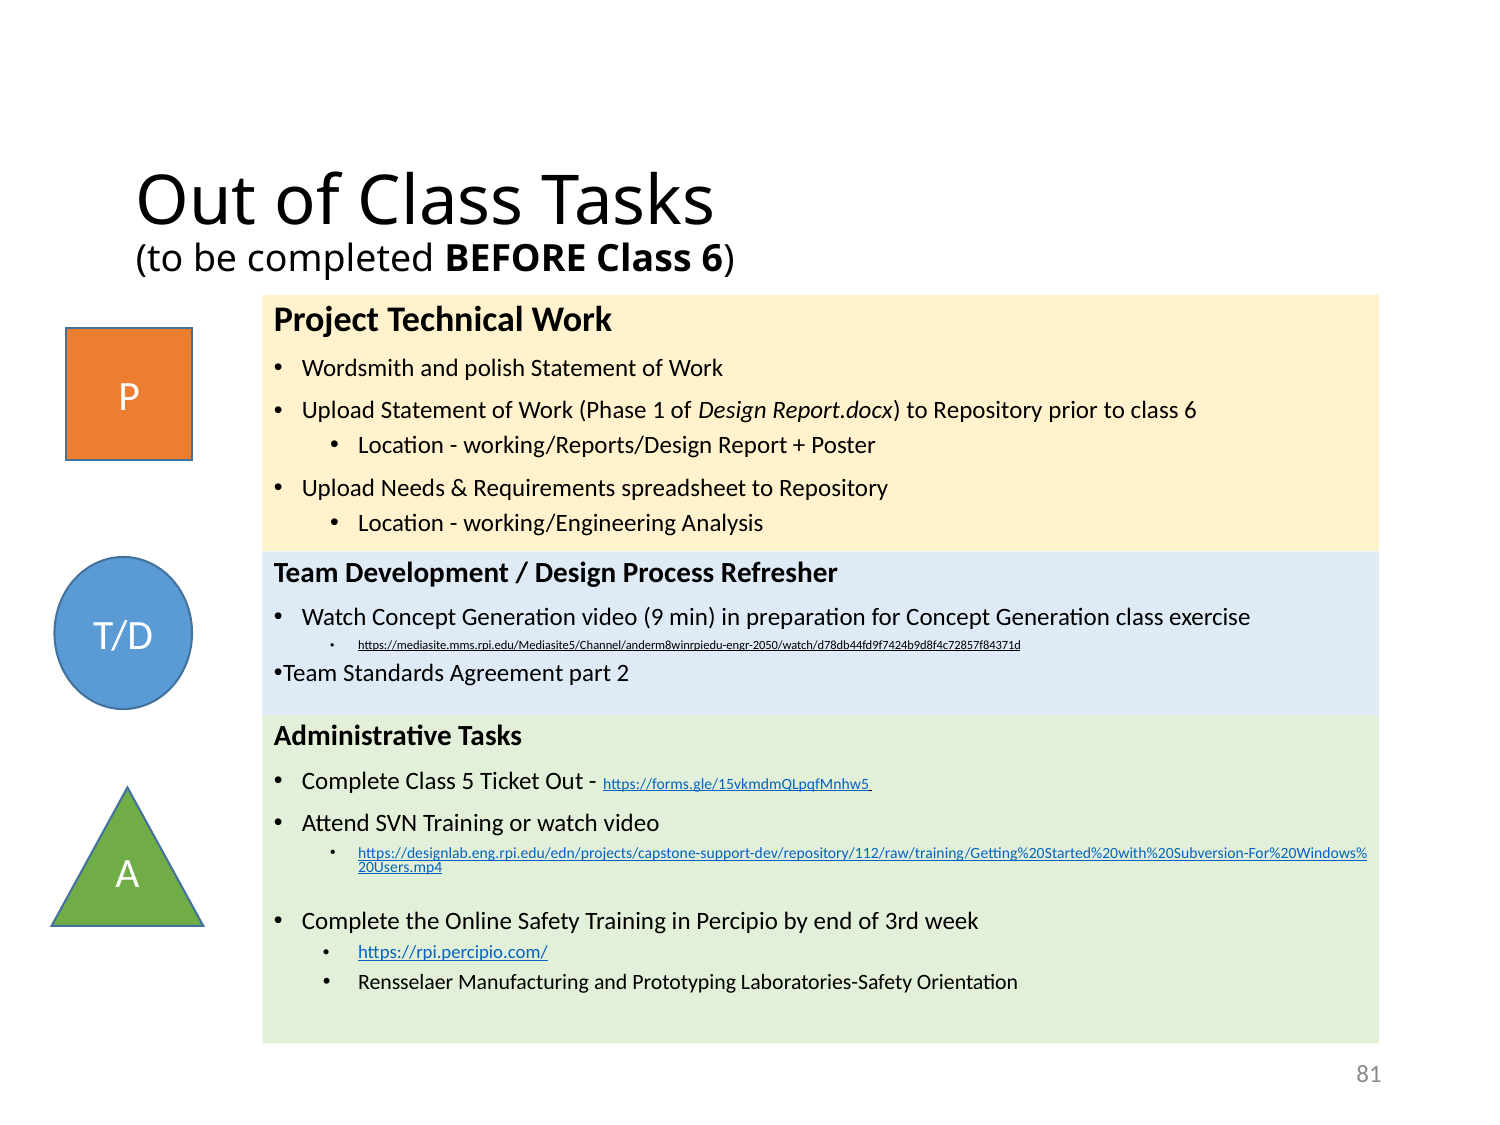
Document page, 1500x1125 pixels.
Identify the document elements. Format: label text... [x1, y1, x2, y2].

title Out of Class Tasks (to be completed BEFORE Class 6) [120, 150, 1415, 295]
text_box Project Technical Work Wordsmith and polish Statement of Work Upload Statement of Work (Phase 1 of Design Report.docx) to Repository prior to class 6 Location - working/Reports/Design Report + Poster Upload Needs & Requirements spreadsheet to Repository Location - working/Engineering Analysis [262, 294, 1380, 551]
text_box Administrative Tasks Complete Class 5 Ticket Out - https://forms.gle/15vkmdmQLpqfMnhw5 Attend SVN Training or watch video https://designlab.eng.rpi.edu/edn/projects/capstone-support-dev/repository/112/raw/training/Getting%20Started%20with%20Subversion-For%20Windows%20Users.mp4 Complete the Online Safety Training in Percipio by end of 3rd week https://rpi.percipio.com/ Rensselaer Manufacturing and Prototyping Laboratories-Safety Orientation [262, 714, 1380, 1044]
text_box P [65, 327, 193, 461]
text_box Team Development / Design Process Refresher Watch Concept Generation video (9 min) in preparation for Concept Generation class exercise https://mediasite.mms.rpi.edu/Mediasite5/Channel/anderm8winrpiedu-engr-2050/watch/d78db44fd9f7424b9d8f4c72857f84371d Team Standards Agreement part 2 [262, 551, 1380, 714]
text_box T/D [53, 555, 194, 711]
text_box A [49, 785, 206, 927]
slide_number 81 [1059, 1042, 1397, 1103]
